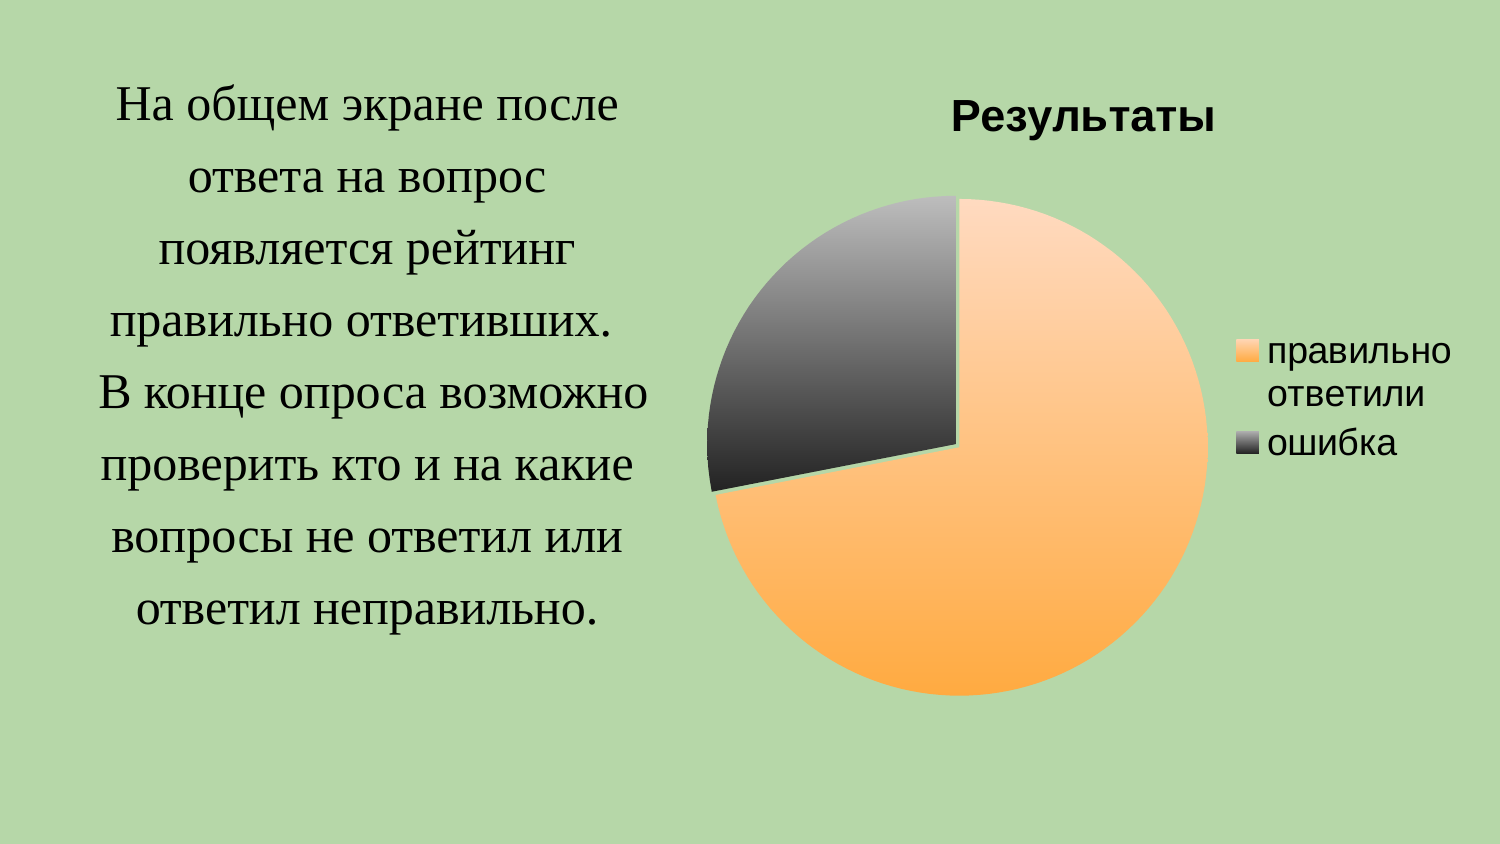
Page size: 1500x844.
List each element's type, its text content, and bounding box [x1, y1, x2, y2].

list На общем экране после ответа на вопрос появляется рейтинг правильно ответивших. В конце опроса возможно проверить кто и на какие вопросы не ответил или ответил неправильно. [51, 43, 684, 750]
chart [690, 55, 1477, 738]
